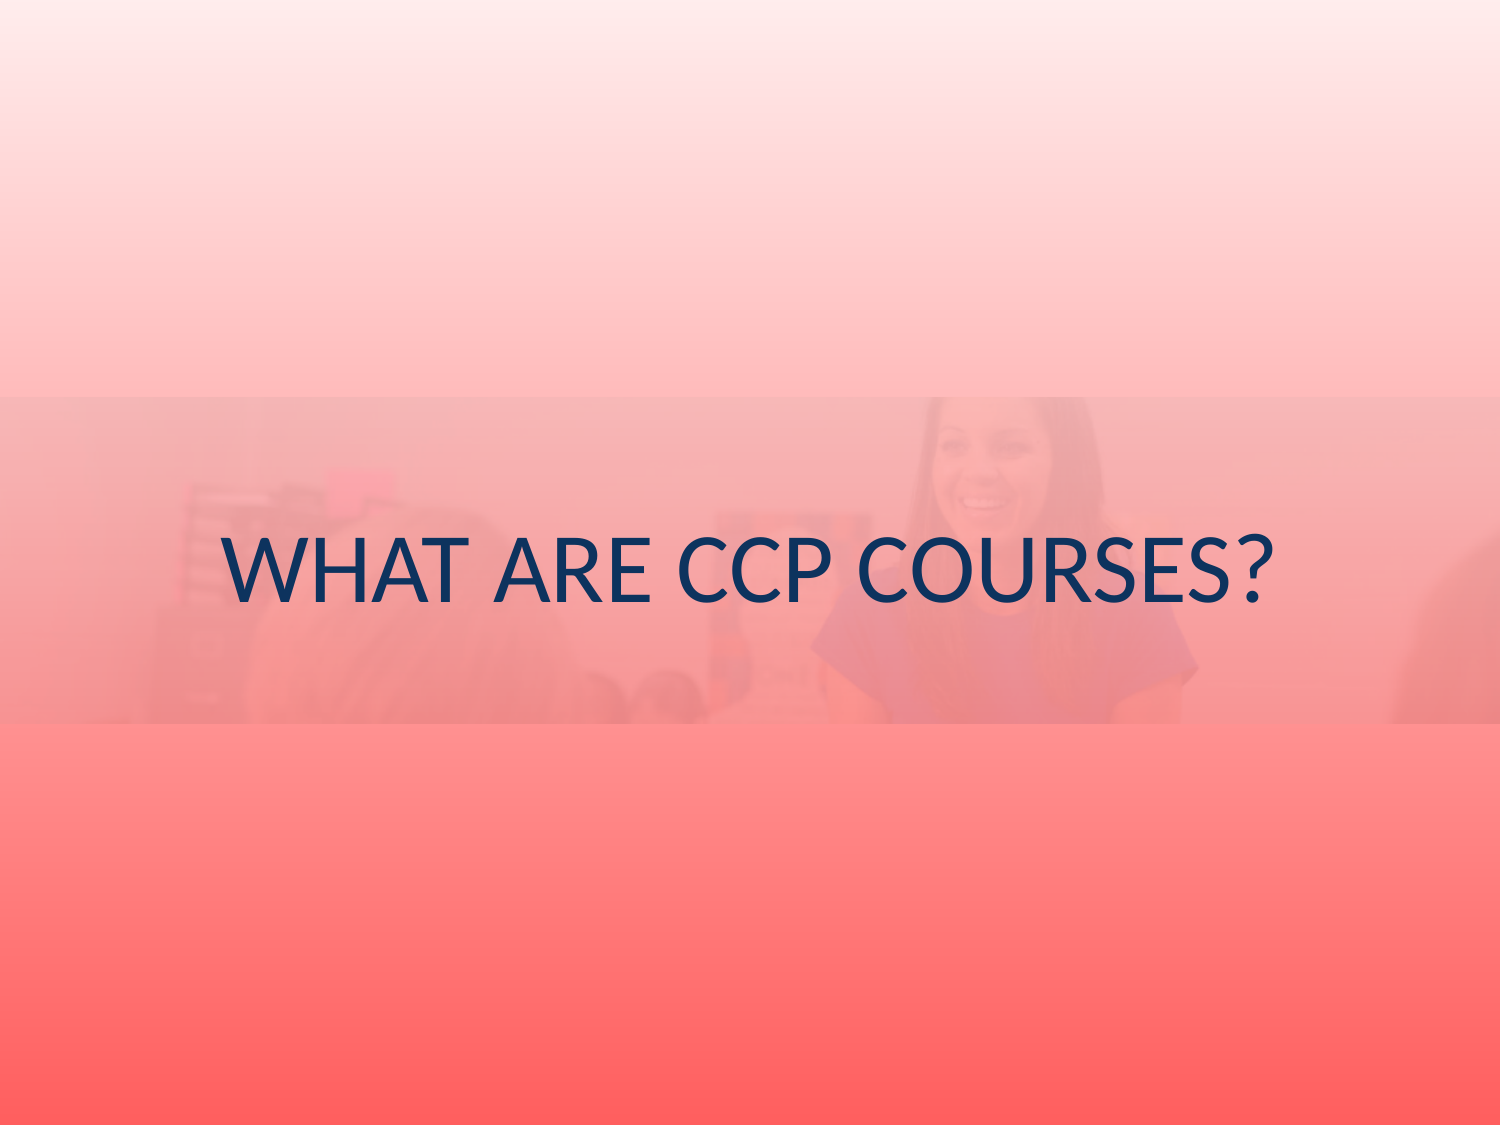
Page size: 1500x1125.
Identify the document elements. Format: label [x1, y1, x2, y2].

picture [0, 397, 1500, 725]
